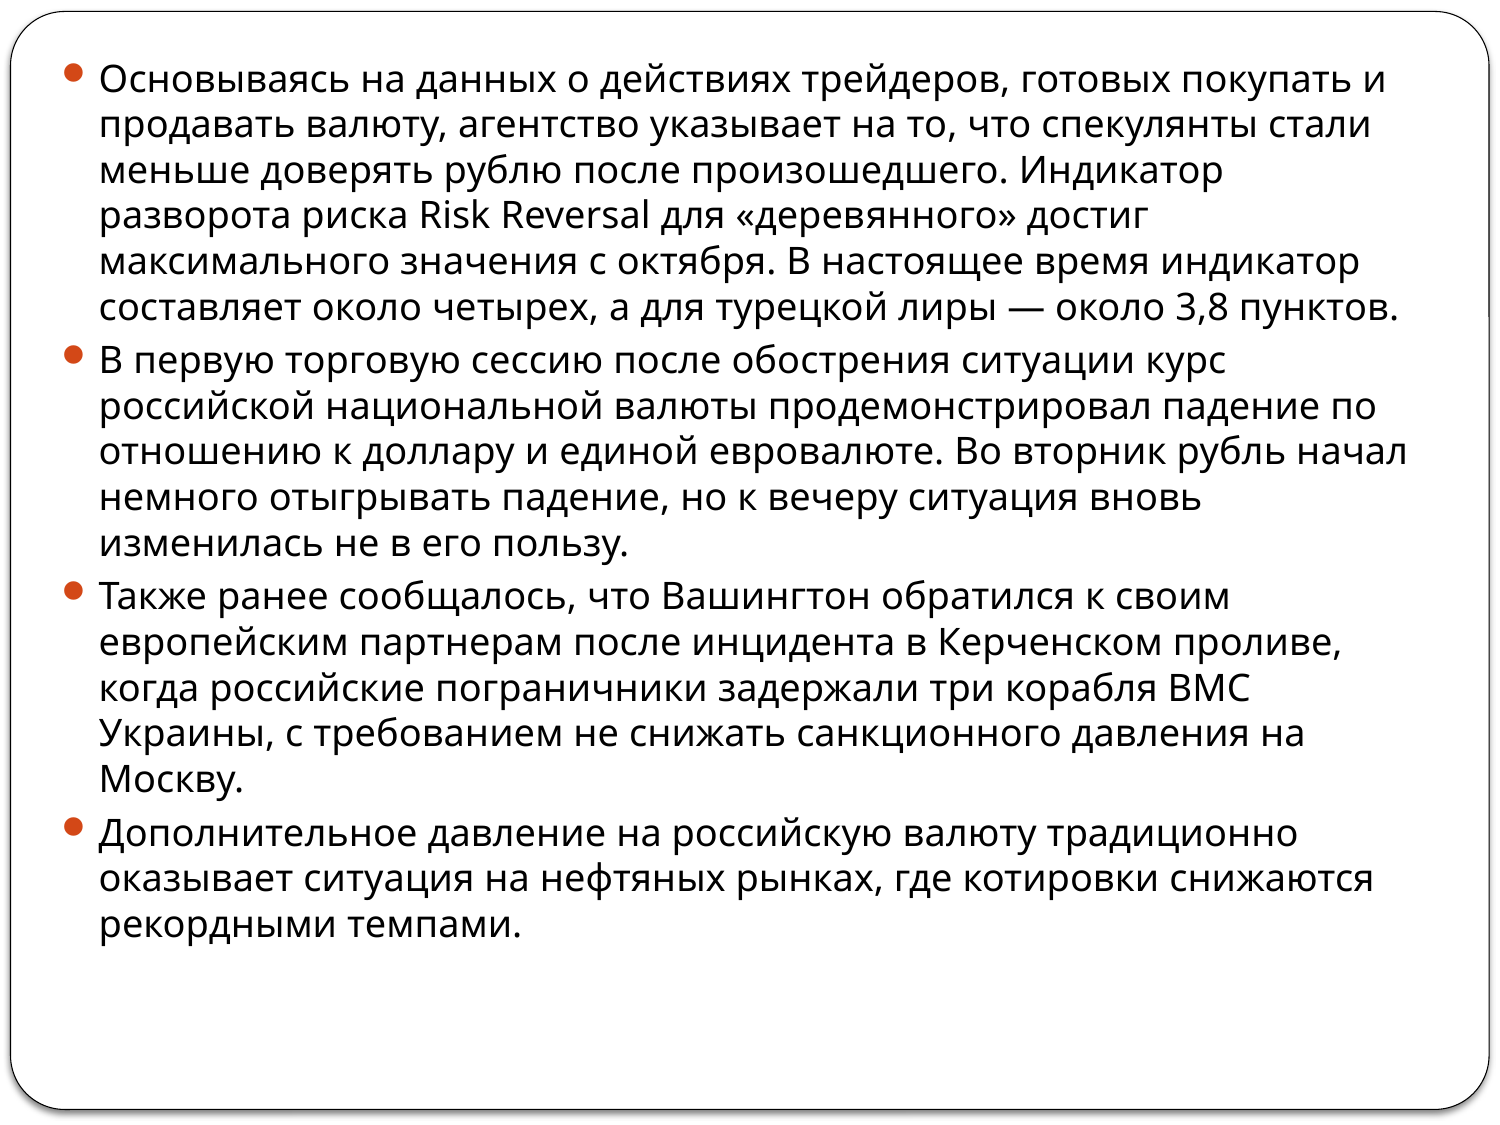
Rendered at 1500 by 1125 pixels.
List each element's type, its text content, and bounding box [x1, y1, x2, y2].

list Основываясь на данных о действиях трейдеров, готовых покупать и продавать валюту, агентство указывает на то, что спекулянты стали меньше доверять рублю после произошедшего. Индикатор разворота риска Risk Reversal для «деревянного» достиг максимального значения с октября. В настоящее время индикатор составляет около четырех, а для турецкой лиры — около 3,8 пунктов. В первую торговую сессию после обострения ситуации курс российской национальной валюты продемонстрировал падение по отношению к доллару и единой евровалюте. Во вторник рубль начал немного отыгрывать падение, но к вечеру ситуация вновь изменилась не в его пользу. Также ранее сообщалось, что Вашингтон обратился к своим европейским партнерам после инцидента в Керченском проливе, когда российские пограничники задержали три корабля ВМС Украины, с требованием не снижать санкционного давления на Москву. Дополнительное давление на российскую валюту традиционно оказывает ситуация на нефтяных рынках, где котировки снижаются рекордными темпами. [46, 46, 1425, 1005]
